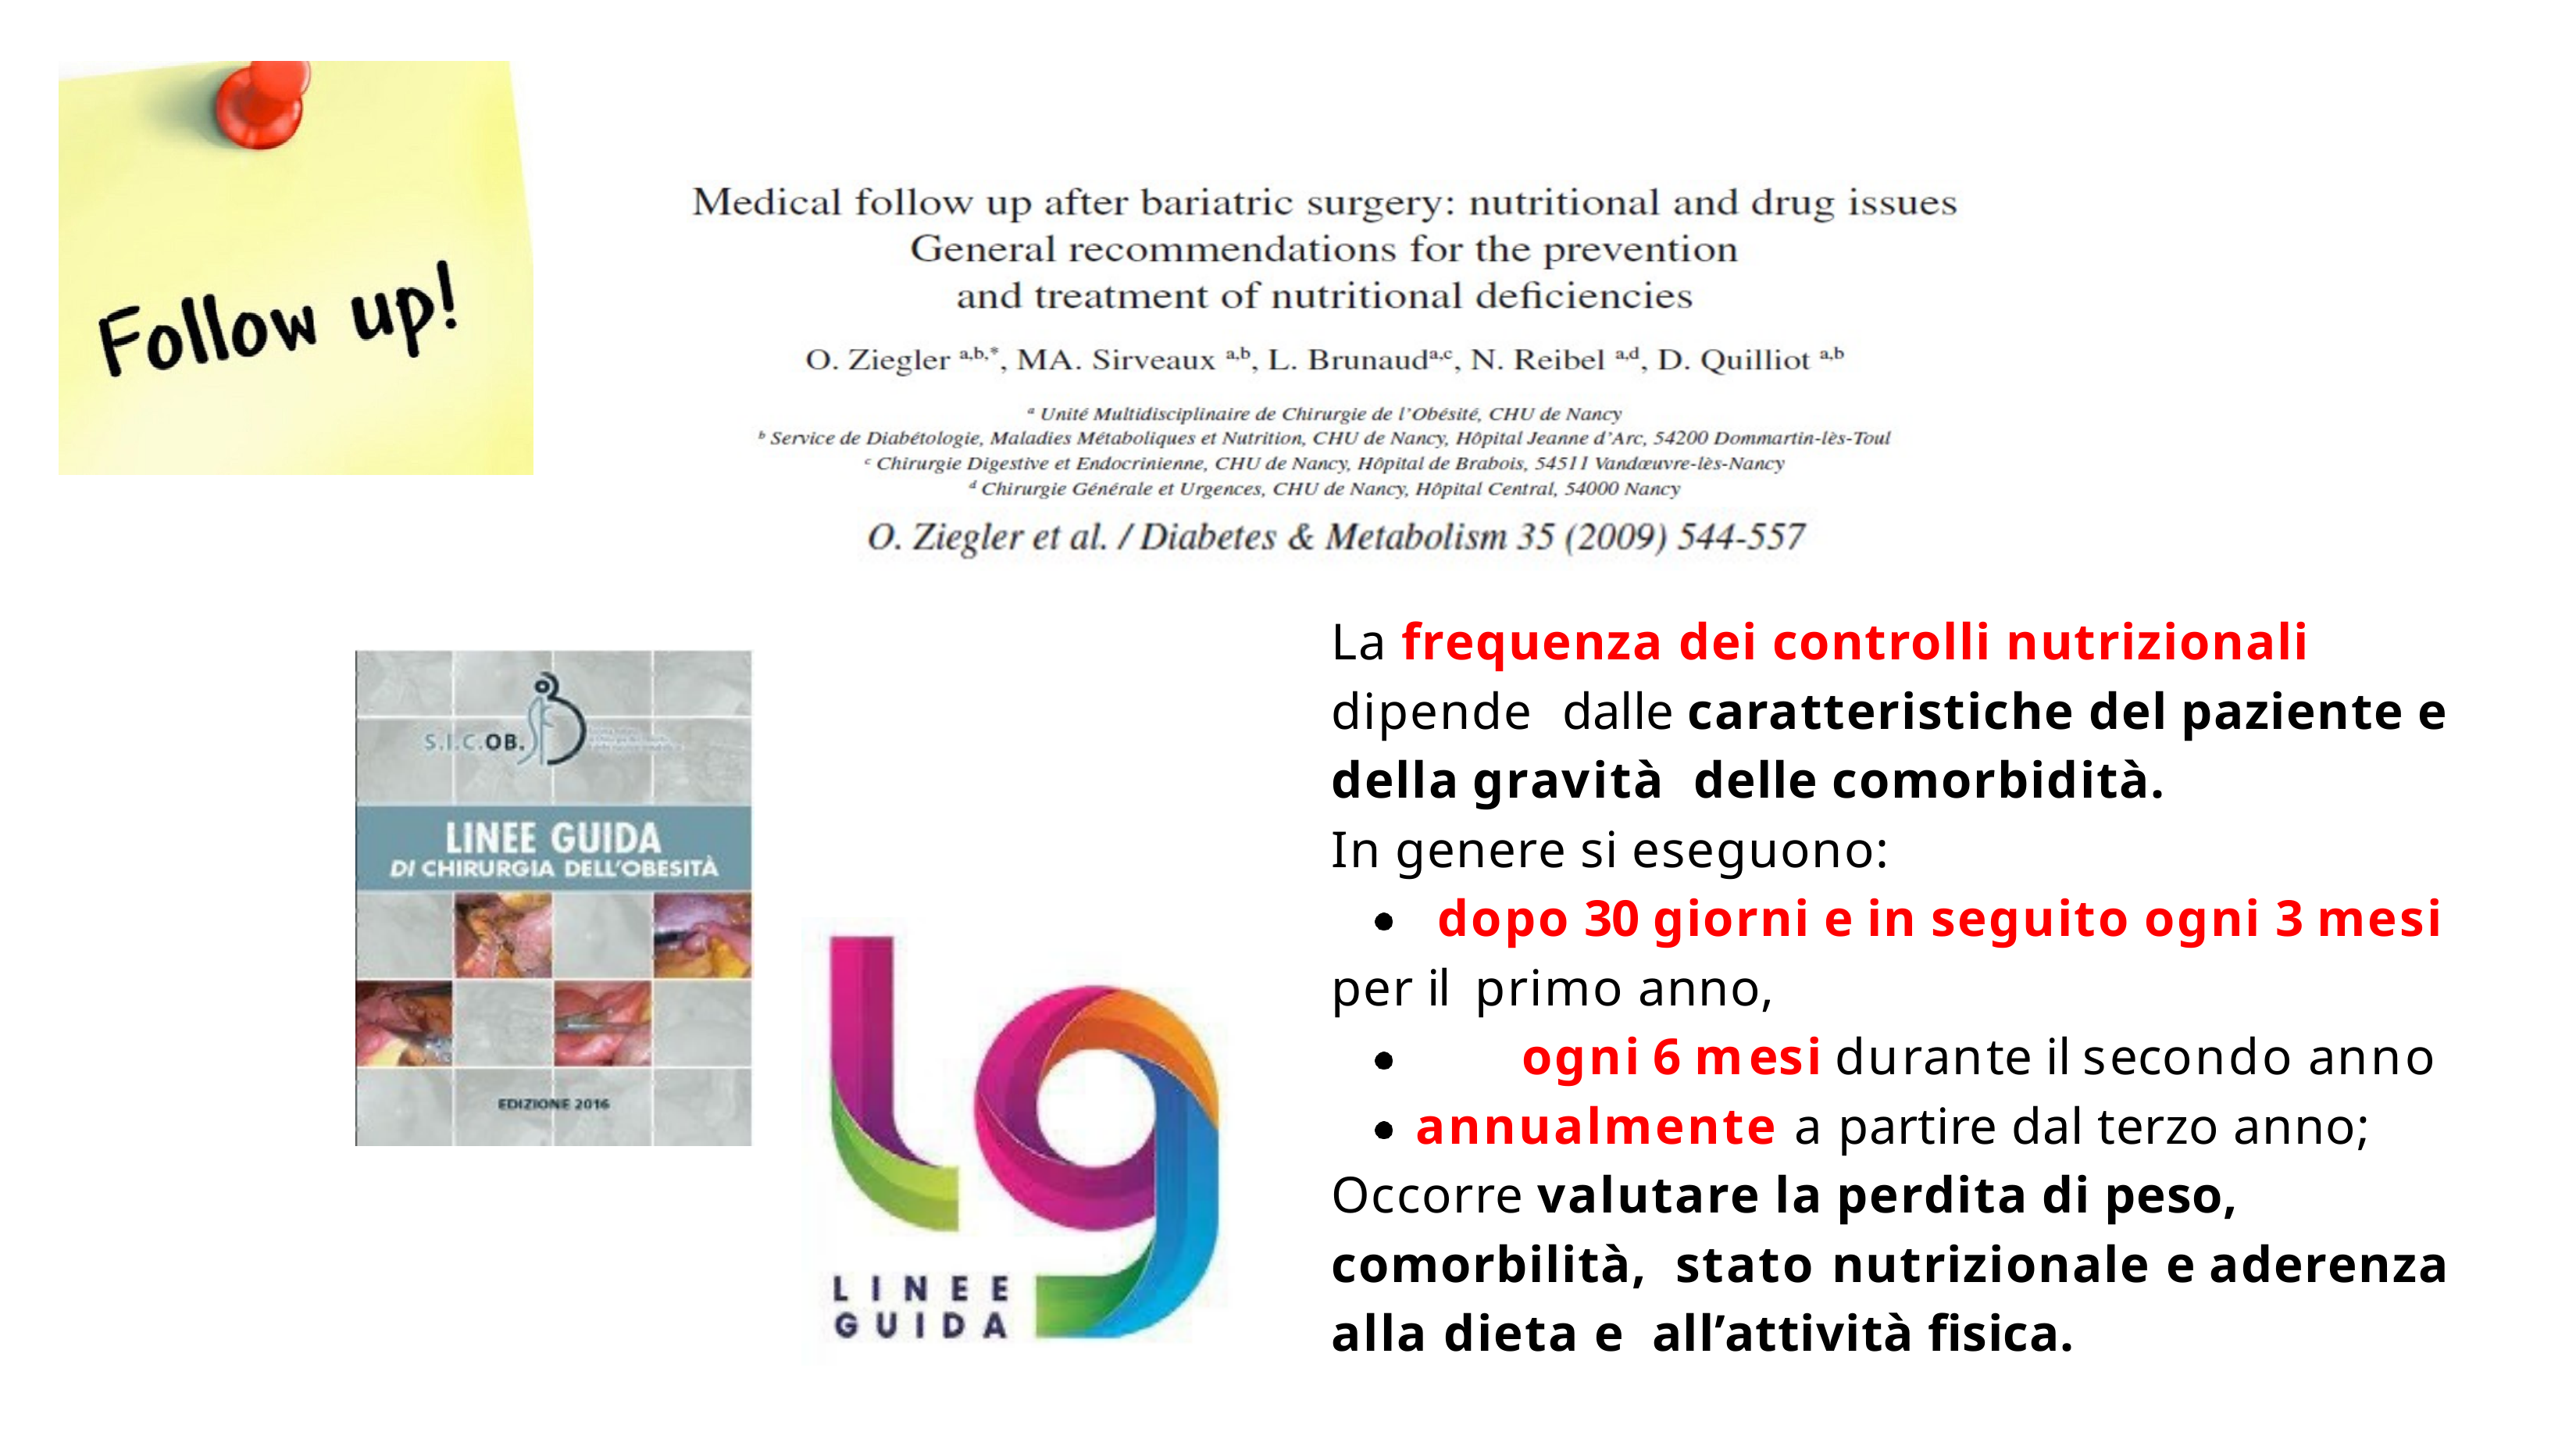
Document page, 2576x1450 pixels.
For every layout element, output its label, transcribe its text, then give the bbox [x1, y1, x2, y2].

picture [687, 179, 1976, 572]
picture [801, 917, 1235, 1366]
text_box La frequenza dei controlli nutrizionali dipende dalle caratteristiche del paziente e della gravità delle comorbidità. In genere si eseguono: dopo 30 giorni e in seguito ogni 3 mesi per il primo anno, ogni 6 mesi durante il secondo anno annualmente a partire dal terzo anno; Occorre valutare la perdita di peso, comorbilità, stato nutrizionale e aderenza alla dieta e all’attività fisica. [1329, 598, 2510, 1362]
picture [59, 61, 533, 475]
picture [355, 649, 755, 1146]
